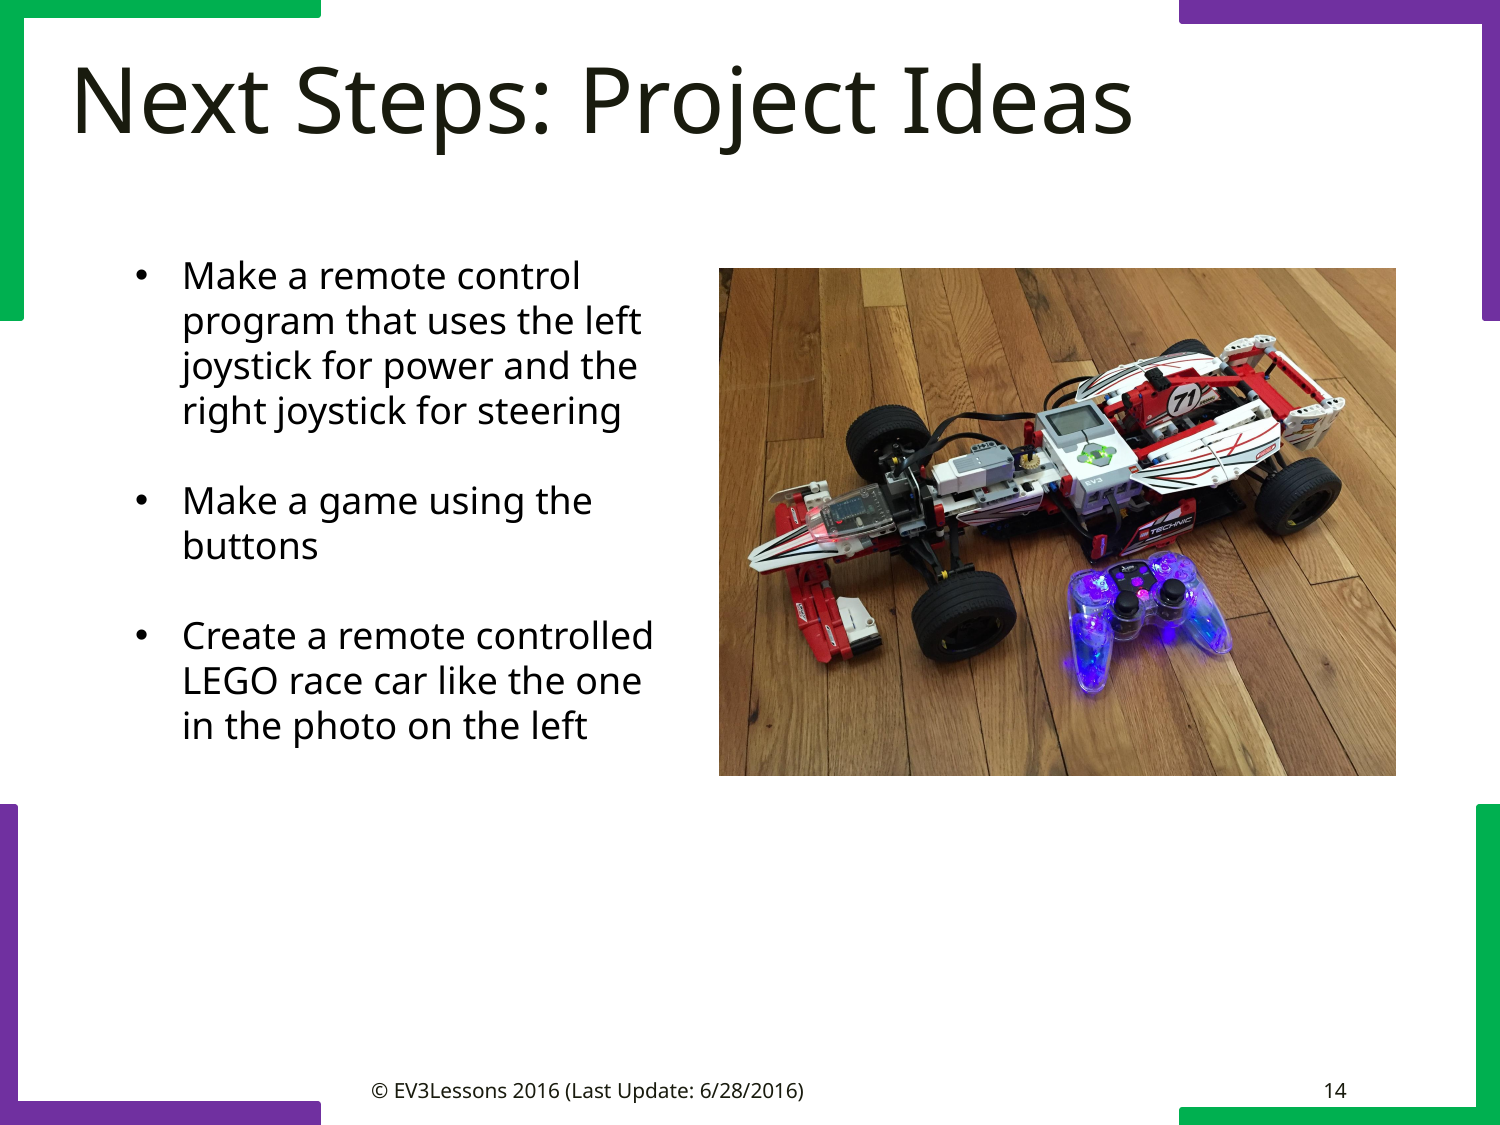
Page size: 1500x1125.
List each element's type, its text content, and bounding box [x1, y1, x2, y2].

text_box Make a remote control program that uses the left joystick for power and the right joystick for steering Make a game using the buttons Create a remote controlled LEGO race car like the one in the photo on the left [120, 244, 674, 755]
picture [719, 268, 1396, 776]
title Next Steps: Project Ideas [54, 47, 1442, 185]
list [54, 222, 1442, 1024]
footer © EV3Lessons 2016 (Last Update: 6/28/2016) [355, 1058, 1129, 1125]
slide_number 14 [1165, 1058, 1362, 1125]
